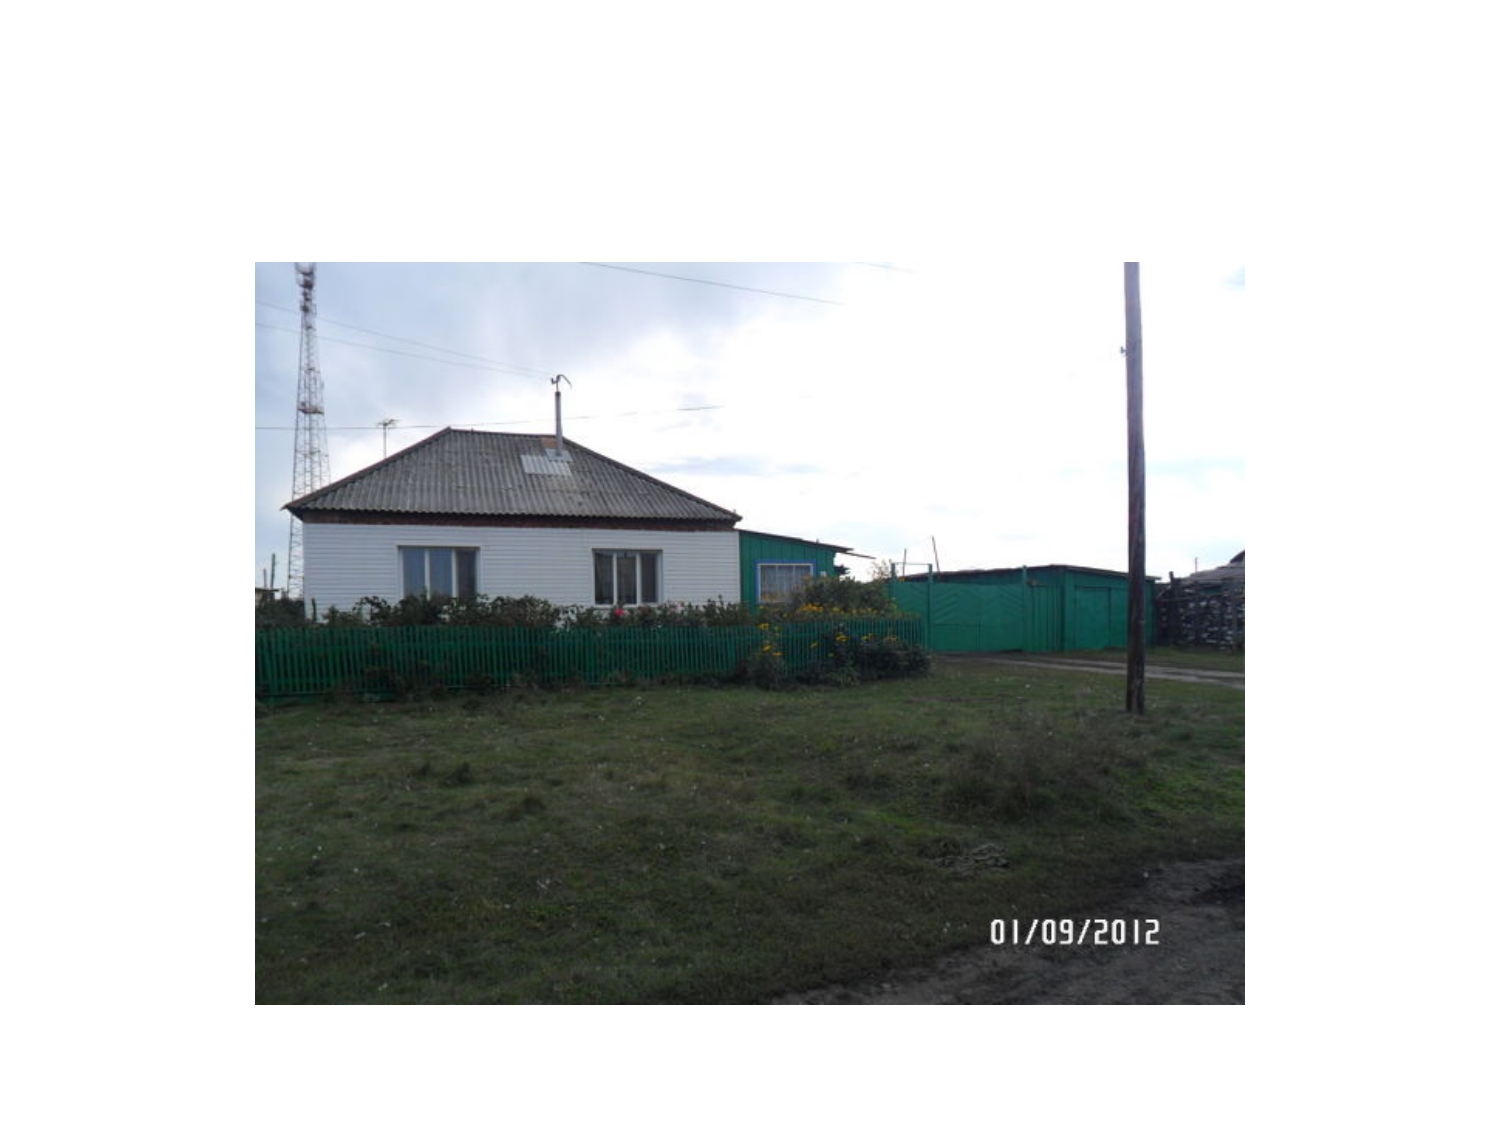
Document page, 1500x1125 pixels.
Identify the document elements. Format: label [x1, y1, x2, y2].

list [254, 262, 1246, 1006]
